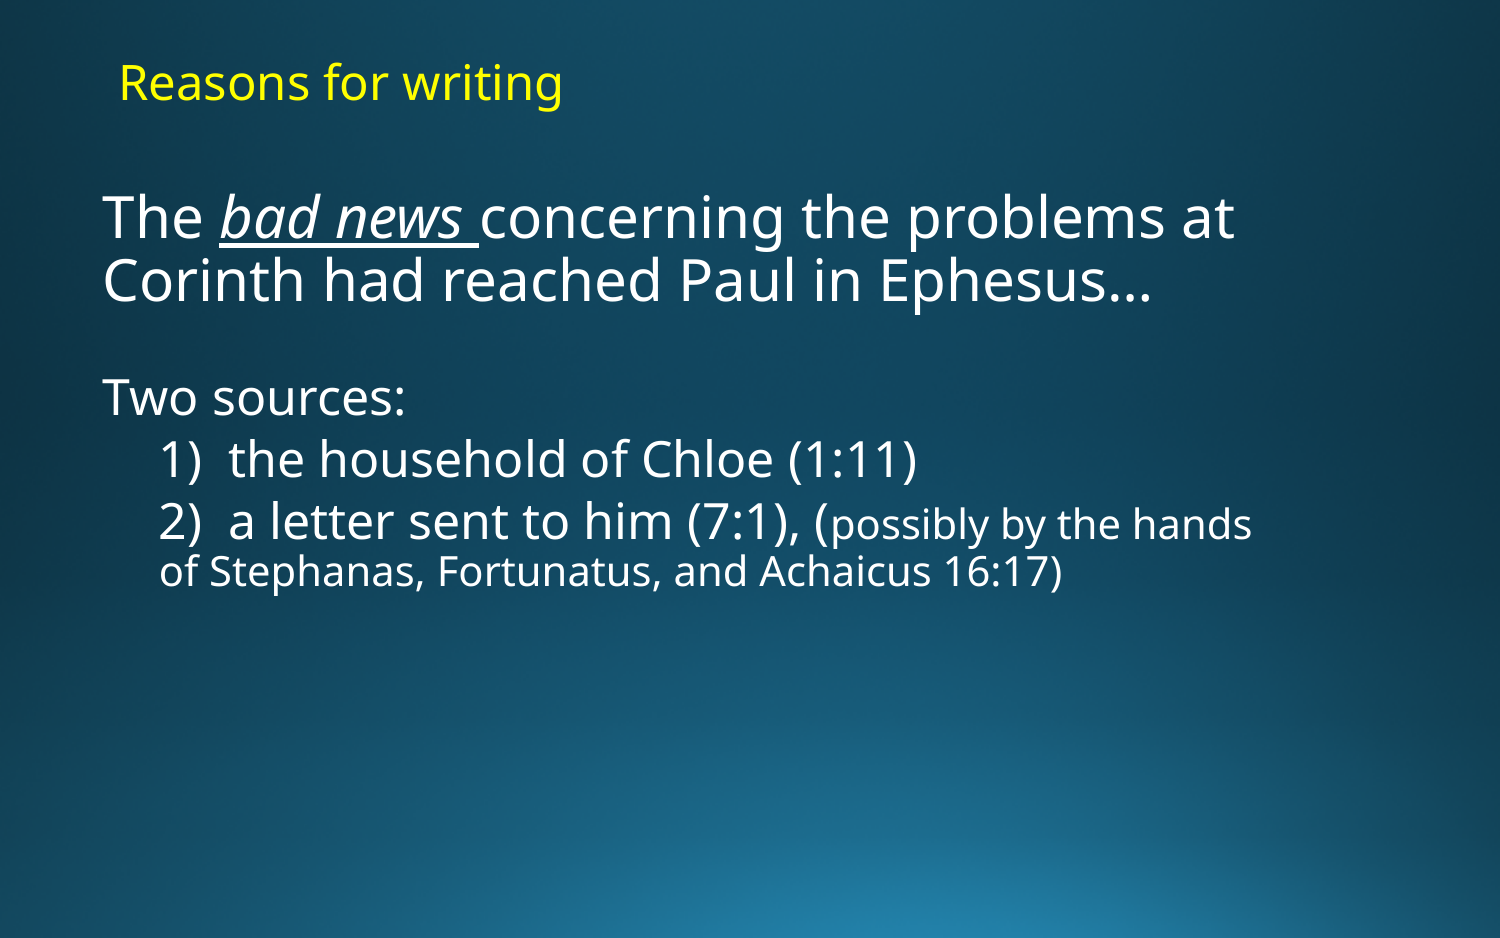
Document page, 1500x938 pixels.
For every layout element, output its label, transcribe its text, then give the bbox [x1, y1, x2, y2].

title Reasons for writing [103, 49, 1397, 232]
list The bad news concerning the problems at Corinth had reached Paul in Ephesus… Two sources: 1) the household of Chloe (1:11) 2) a letter sent to him (7:1), (possibly by the hands of Stephanas, Fortunatus, and Achaicus 16:17) [31, 181, 1291, 890]
picture [0, 0, 1500, 938]
